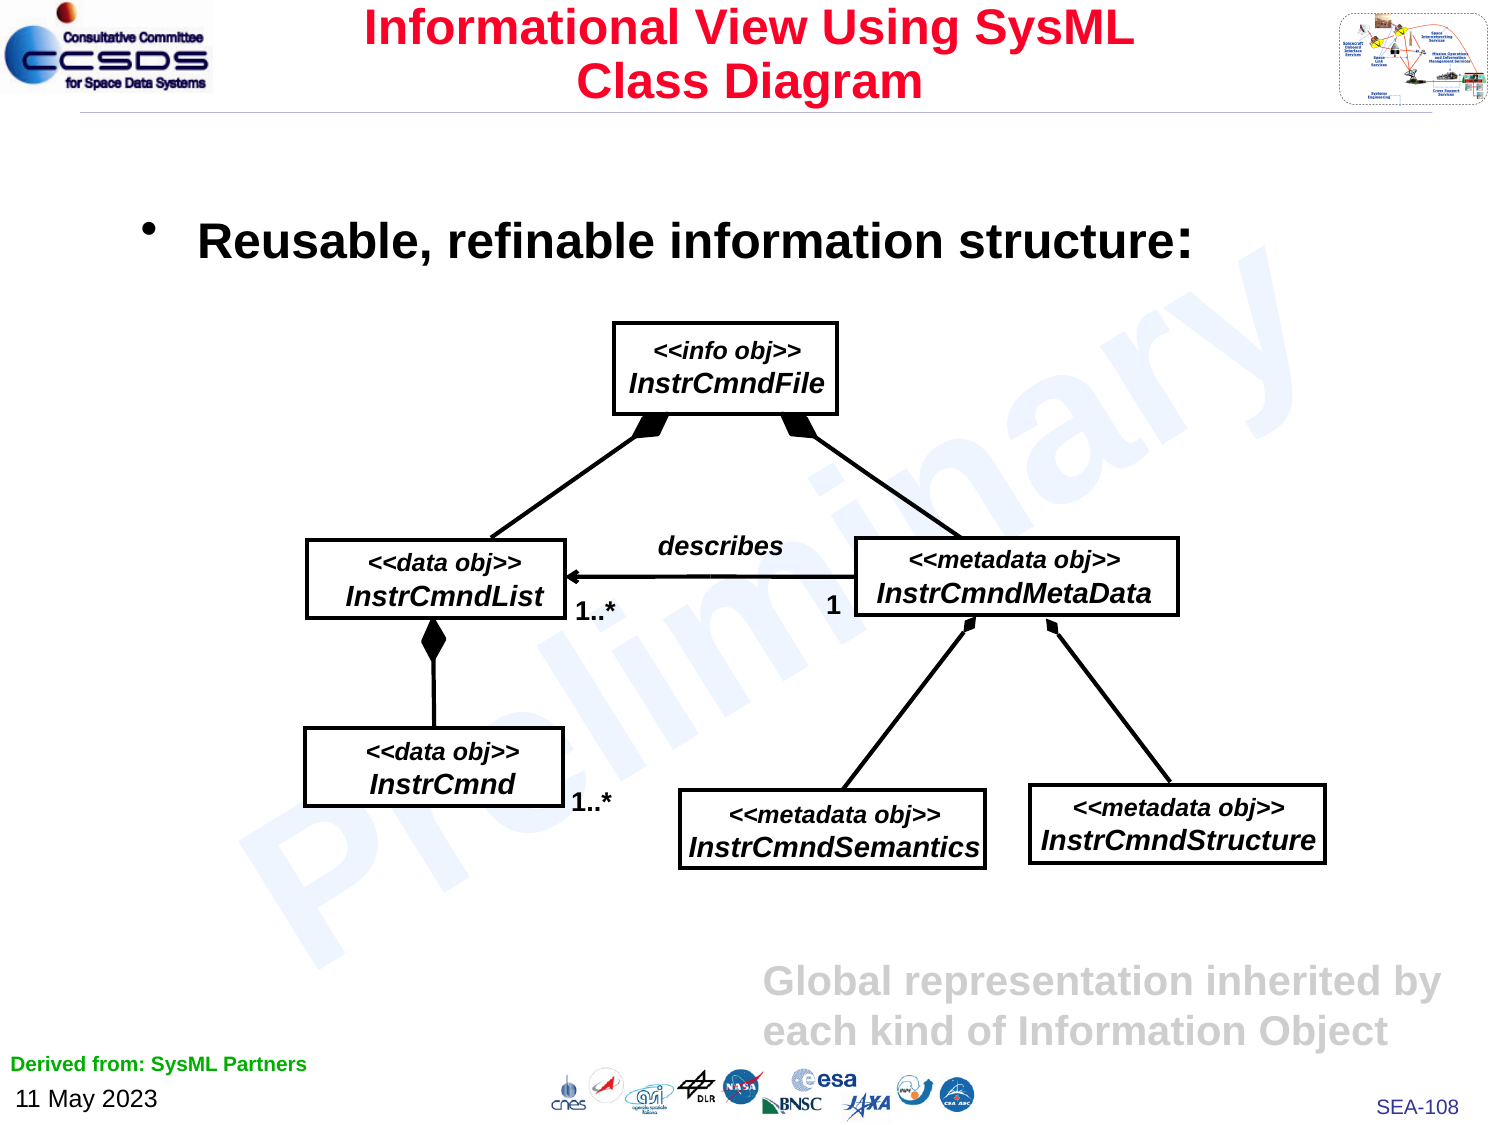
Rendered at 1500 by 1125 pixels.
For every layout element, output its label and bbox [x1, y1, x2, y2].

title [112, 0, 1388, 134]
picture [0, 0, 112, 94]
slide_number [0, 1083, 313, 1125]
picture [1388, 12, 1488, 106]
picture [549, 1064, 975, 1125]
text_box [0, 1042, 322, 1083]
text_box [125, 140, 1494, 1062]
